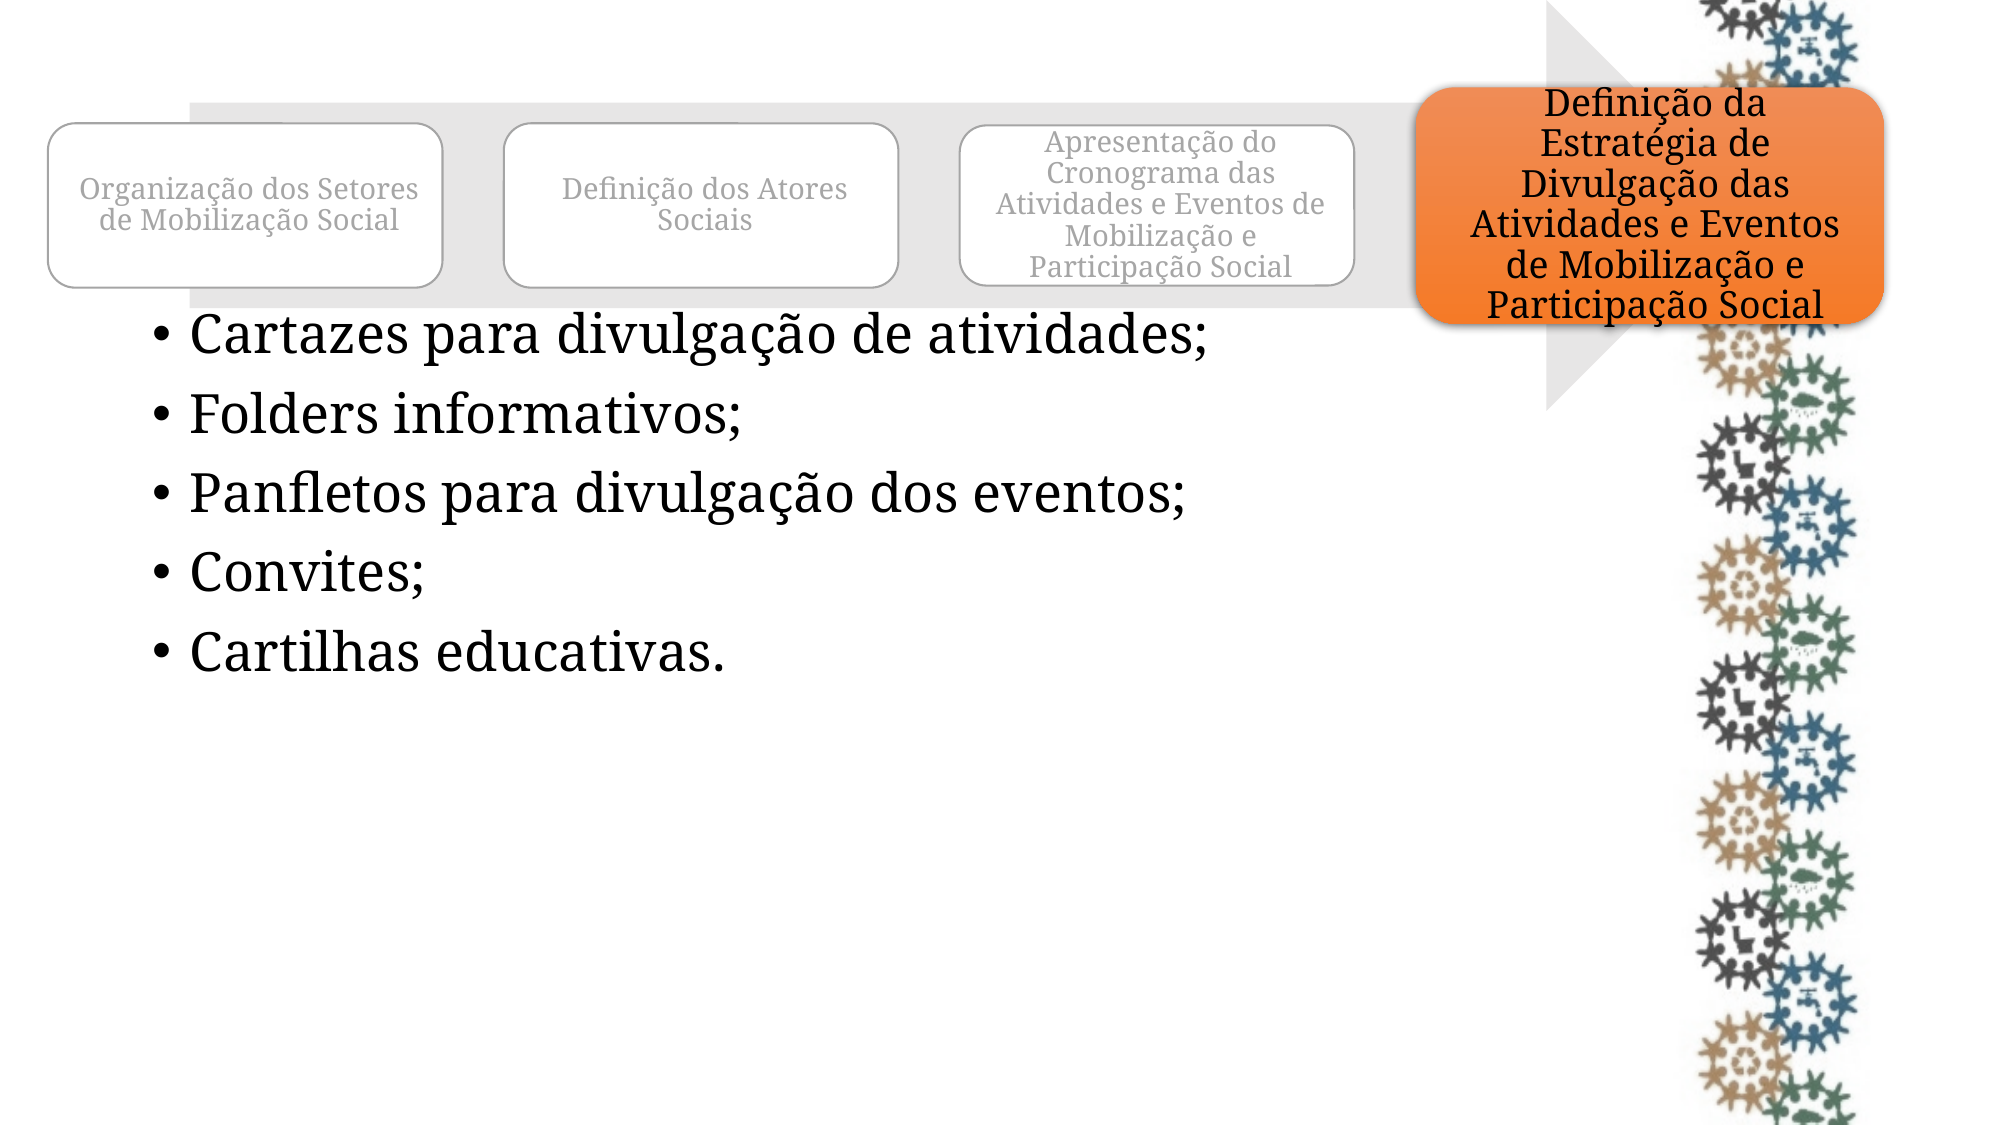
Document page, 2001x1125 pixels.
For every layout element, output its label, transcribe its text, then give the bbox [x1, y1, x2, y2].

list Cartazes para divulgação de atividades; Folders informativos; Panfletos para divulgação dos eventos; Convites; Cartilhas educativas. [137, 411, 1863, 1014]
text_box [46, 0, 1885, 411]
picture [0, 0, 2001, 1125]
